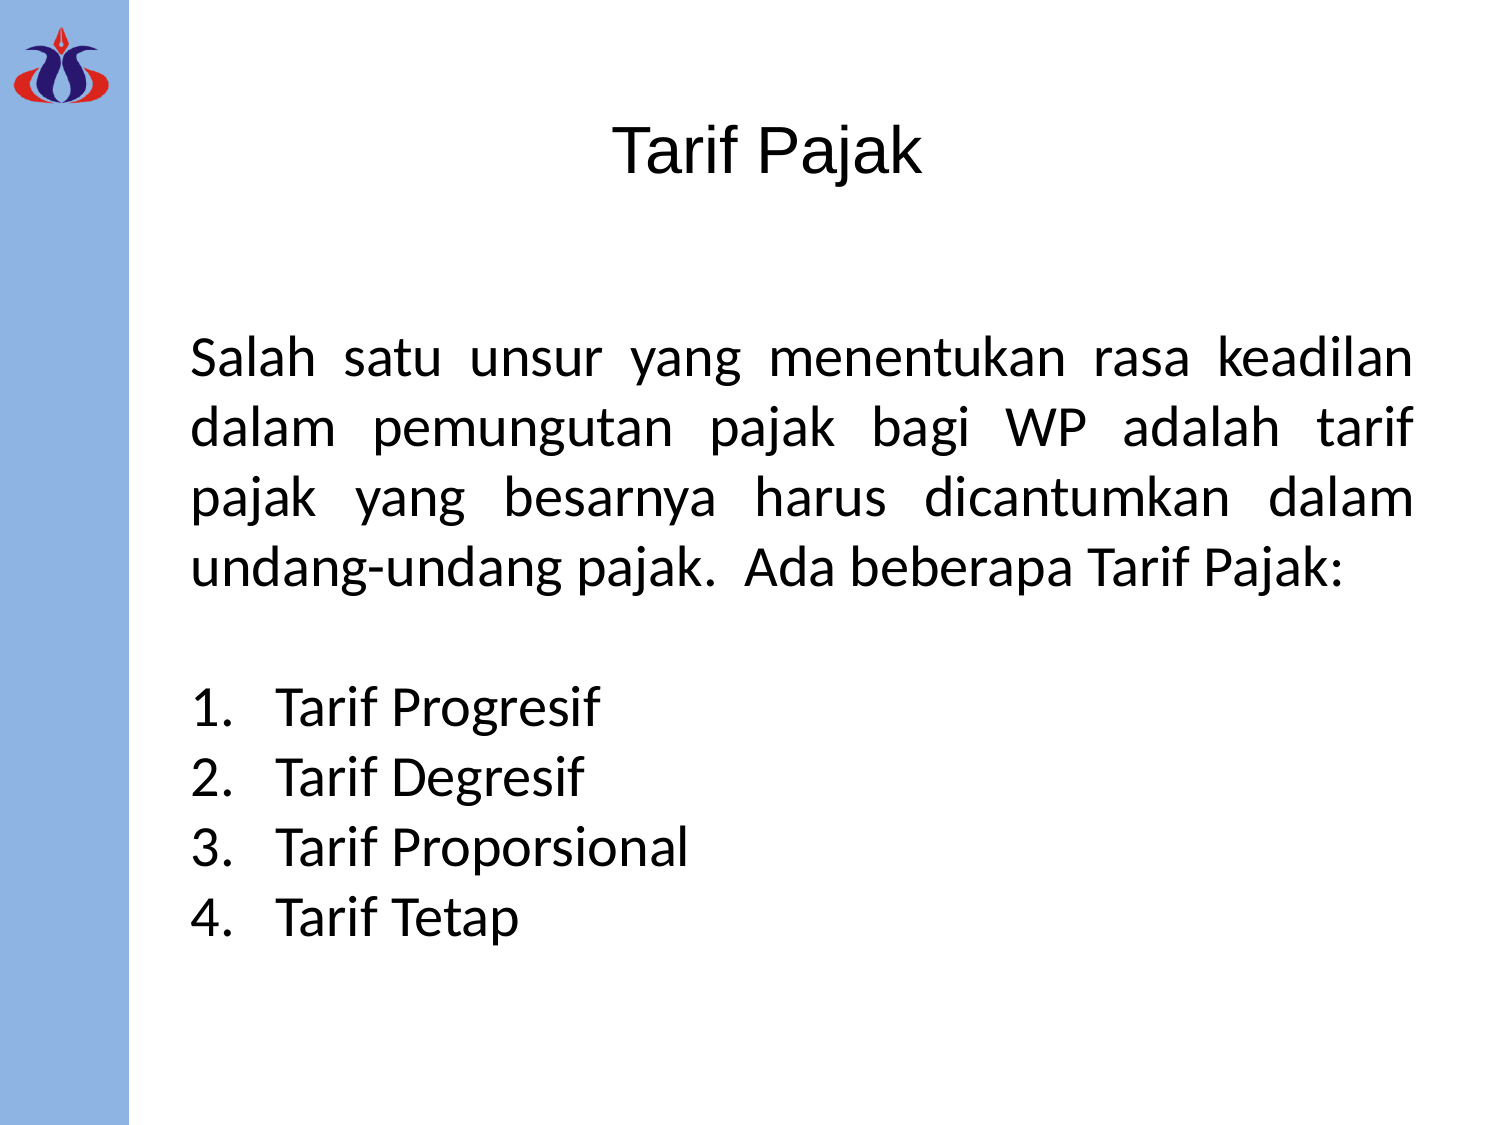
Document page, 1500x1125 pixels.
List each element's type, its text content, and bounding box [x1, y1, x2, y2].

text_box Salah satu unsur yang menentukan rasa keadilan dalam pemungutan pajak bagi WP adalah tarif pajak yang besarnya harus dicantumkan dalam undang-undang pajak. Ada beberapa Tarif Pajak: Tarif Progresif Tarif Degresif Tarif Proporsional Tarif Tetap [174, 232, 1432, 1033]
picture [11, 23, 111, 106]
text_box Tarif Pajak [162, 56, 1373, 236]
